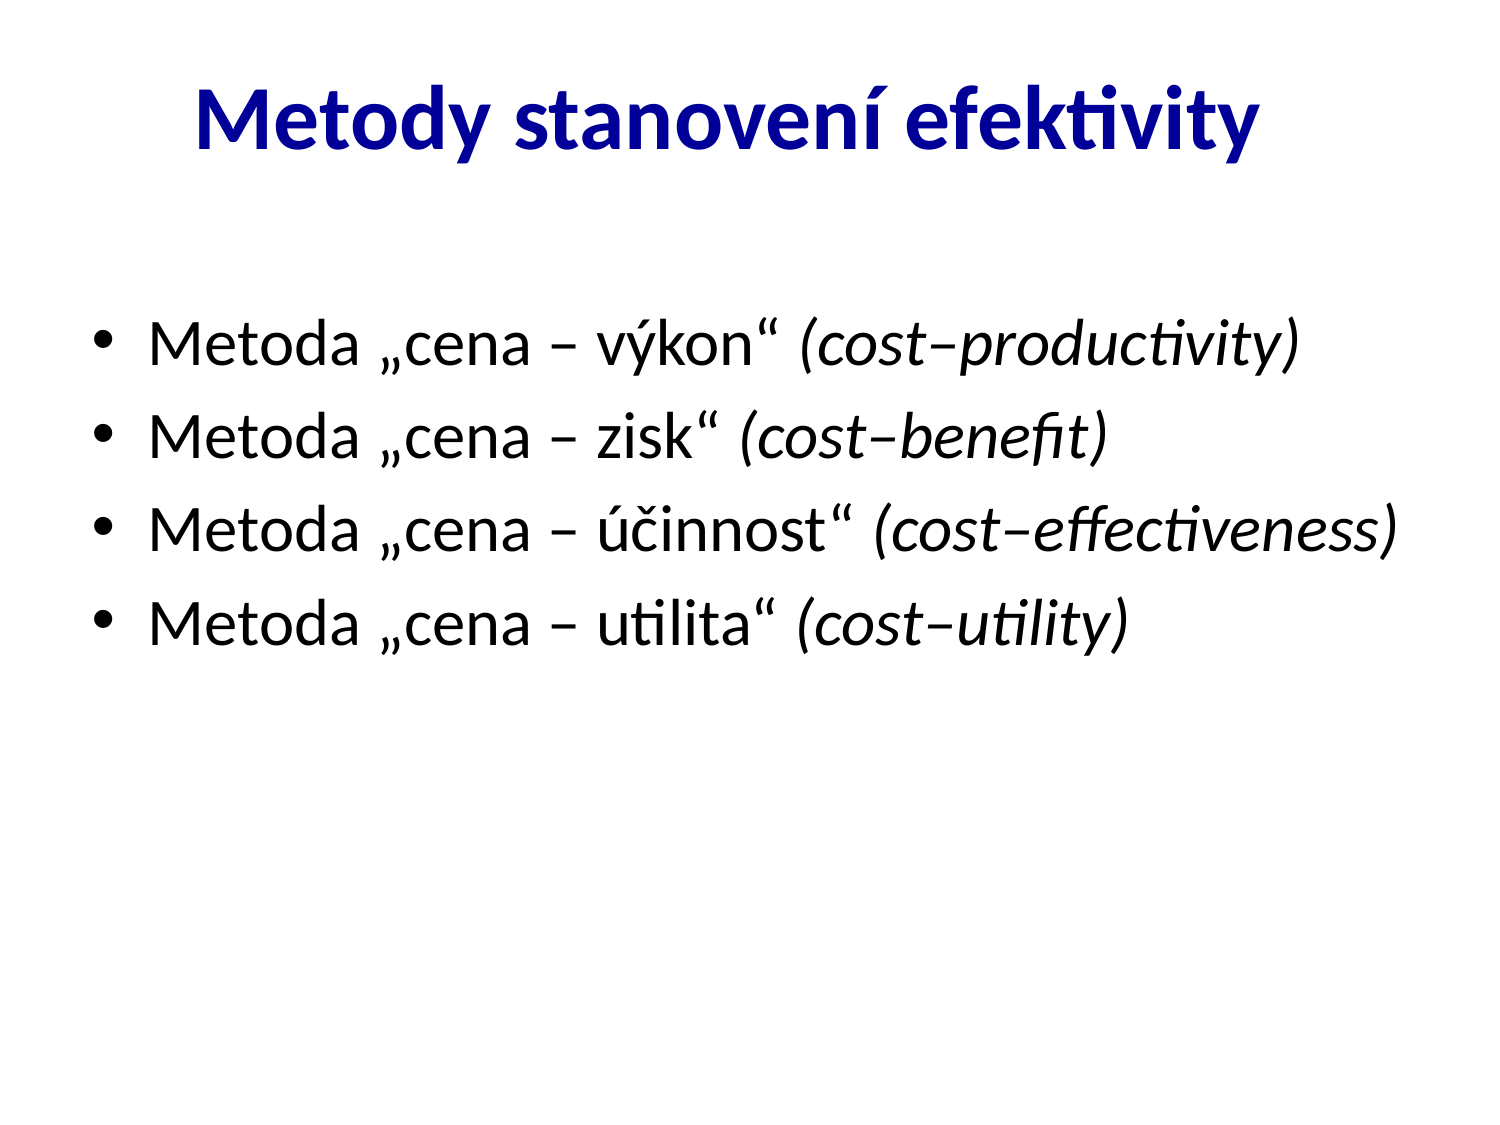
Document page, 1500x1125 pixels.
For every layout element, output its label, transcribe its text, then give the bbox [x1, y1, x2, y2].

list Metoda „cena – výkon“ (cost–productivity) Metoda „cena – zisk“ (cost–benefit) Metoda „cena – účinnost“ (cost–effectiveness) Metoda „cena – utilita“ (cost–utility) [76, 290, 1427, 1083]
title Metody stanovení efektivity [53, 19, 1404, 207]
